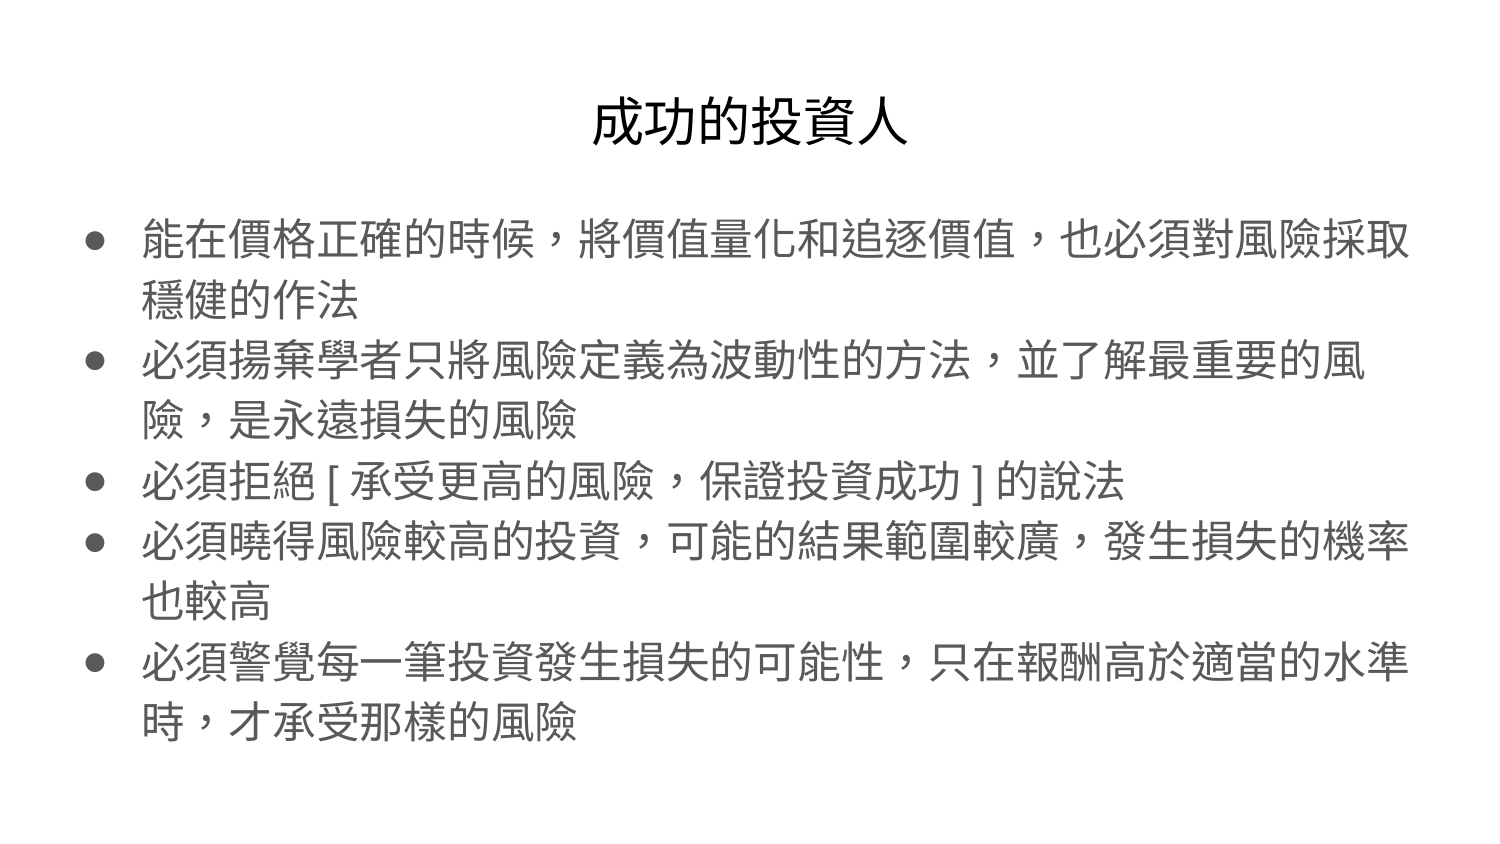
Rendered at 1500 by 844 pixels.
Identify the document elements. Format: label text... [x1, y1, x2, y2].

title 成功的投資人 [51, 72, 1449, 167]
list 能在價格正確的時候，將價值量化和追逐價值，也必須對風險採取穩健的作法 必須揚棄學者只將風險定義為波動性的方法，並了解最重要的風險，是永遠損失的風險 必須拒絕[承受更高的風險，保證投資成功]的說法 必須曉得風險較高的投資，可能的結果範圍較廣，發生損失的機率也較高 必須警覺每一筆投資發生損失的可能性，只在報酬高於適當的水準時，才承受那樣的風險 [51, 189, 1449, 750]
